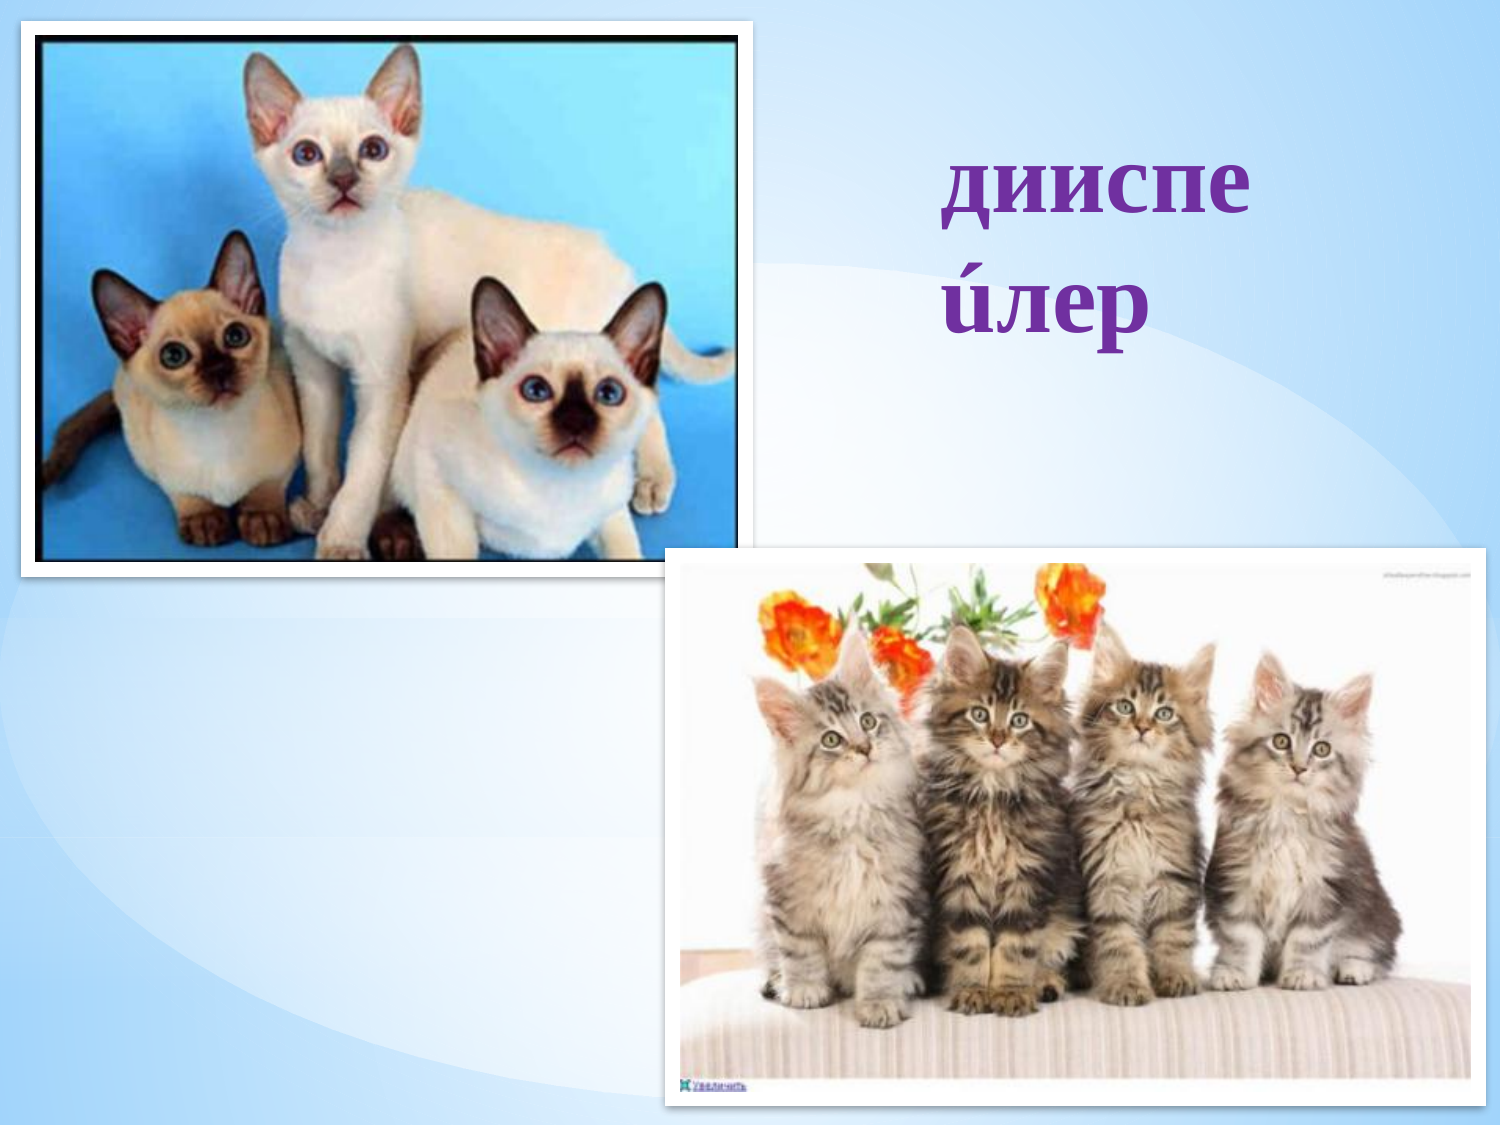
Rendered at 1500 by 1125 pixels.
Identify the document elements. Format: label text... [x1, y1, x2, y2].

picture [34, 34, 1472, 1093]
text_box дииспеúлер [925, 105, 1278, 361]
